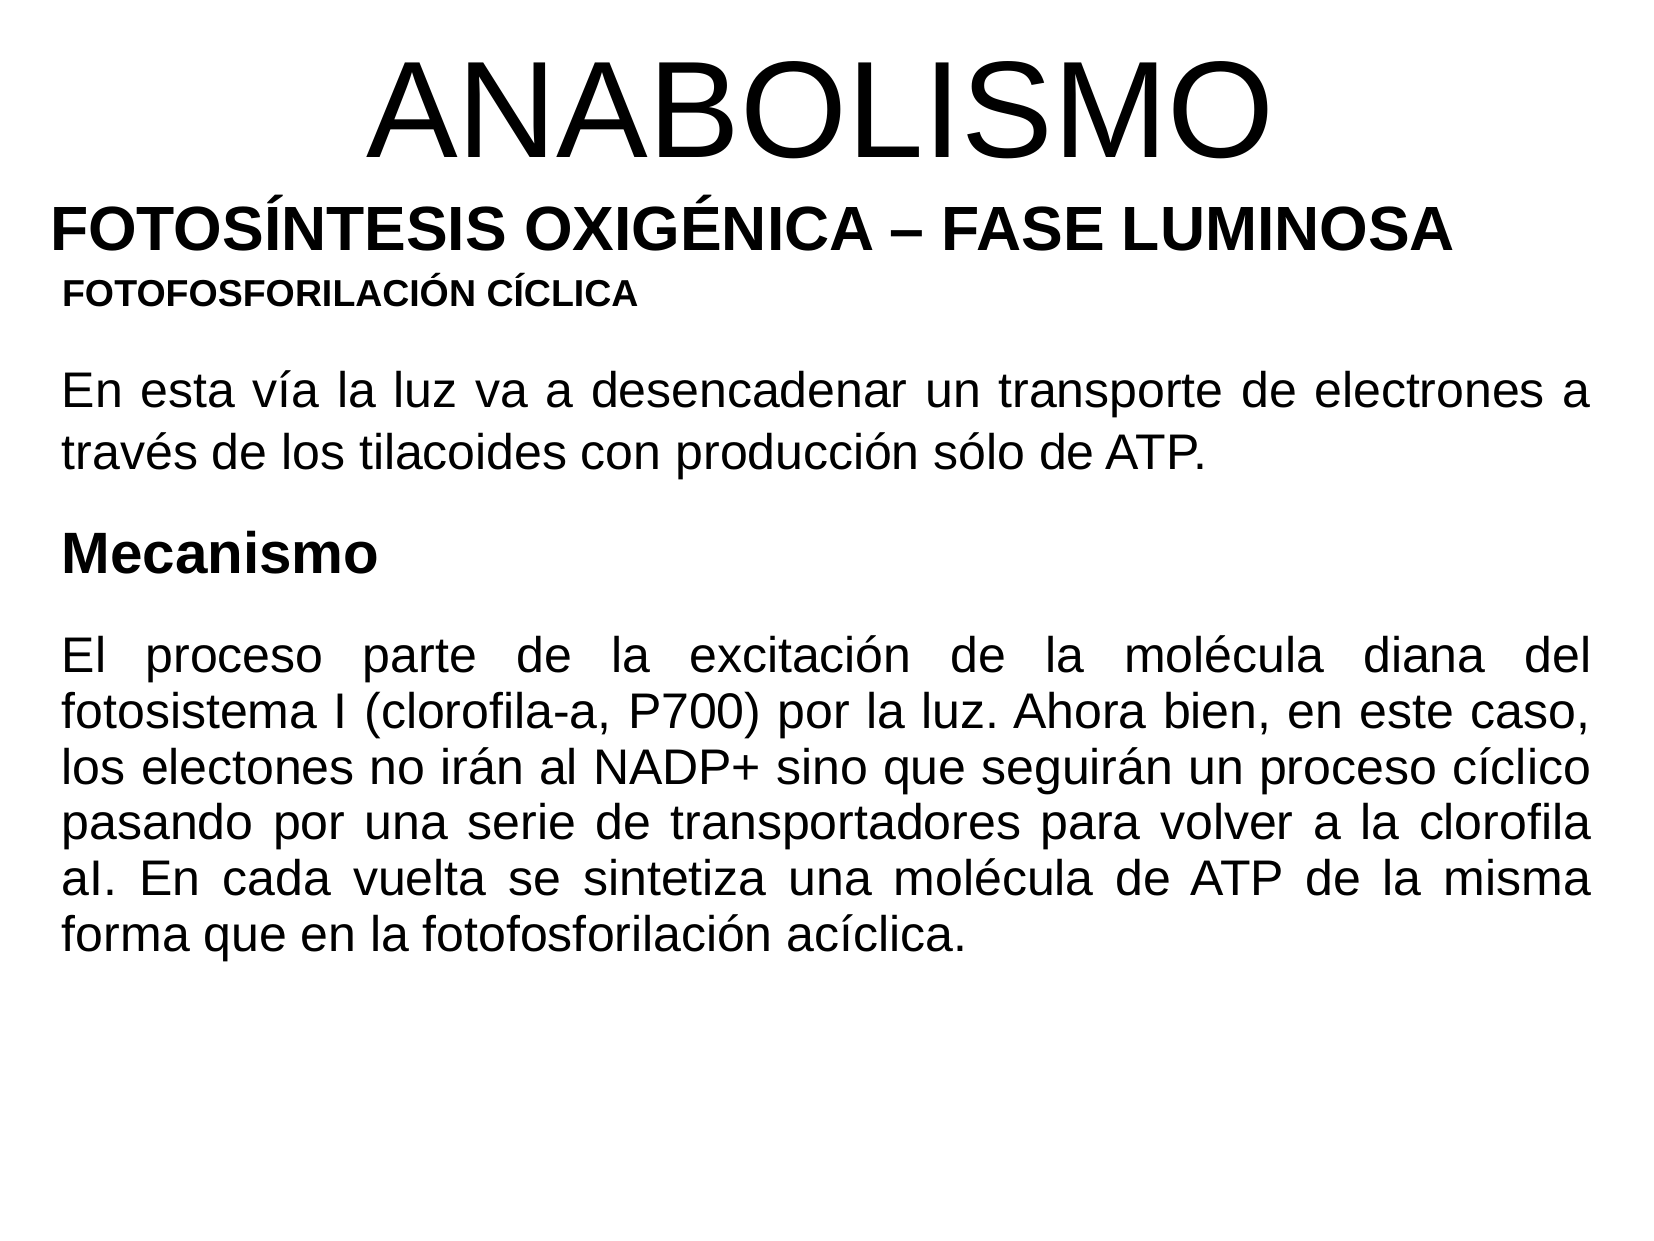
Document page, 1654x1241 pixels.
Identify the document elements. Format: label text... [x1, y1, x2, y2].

text_box FOTOFOSFORILACIÓN CÍCLICA [47, 265, 655, 323]
text_box FOTOSÍNTESIS OXIGÉNICA – FASE LUMINOSA [35, 183, 1583, 266]
text_box ANABOLISMO [23, 17, 1619, 187]
text_box En esta vía la luz va a desencadenar un transporte de electrones a través de los tilacoides con producción sólo de ATP. Mecanismo El proceso parte de la excitación de la molécula diana del fotosistema I (clorofila-a, P700) por la luz. Ahora bien, en este caso, los electones no irán al NADP+ sino que seguirán un proceso cíclico pasando por una serie de transportadores para volver a la clorofila aI. En cada vuelta se sintetiza una molécula de ATP de la misma forma que en la fotofosforilación acíclica. [47, 348, 1607, 971]
